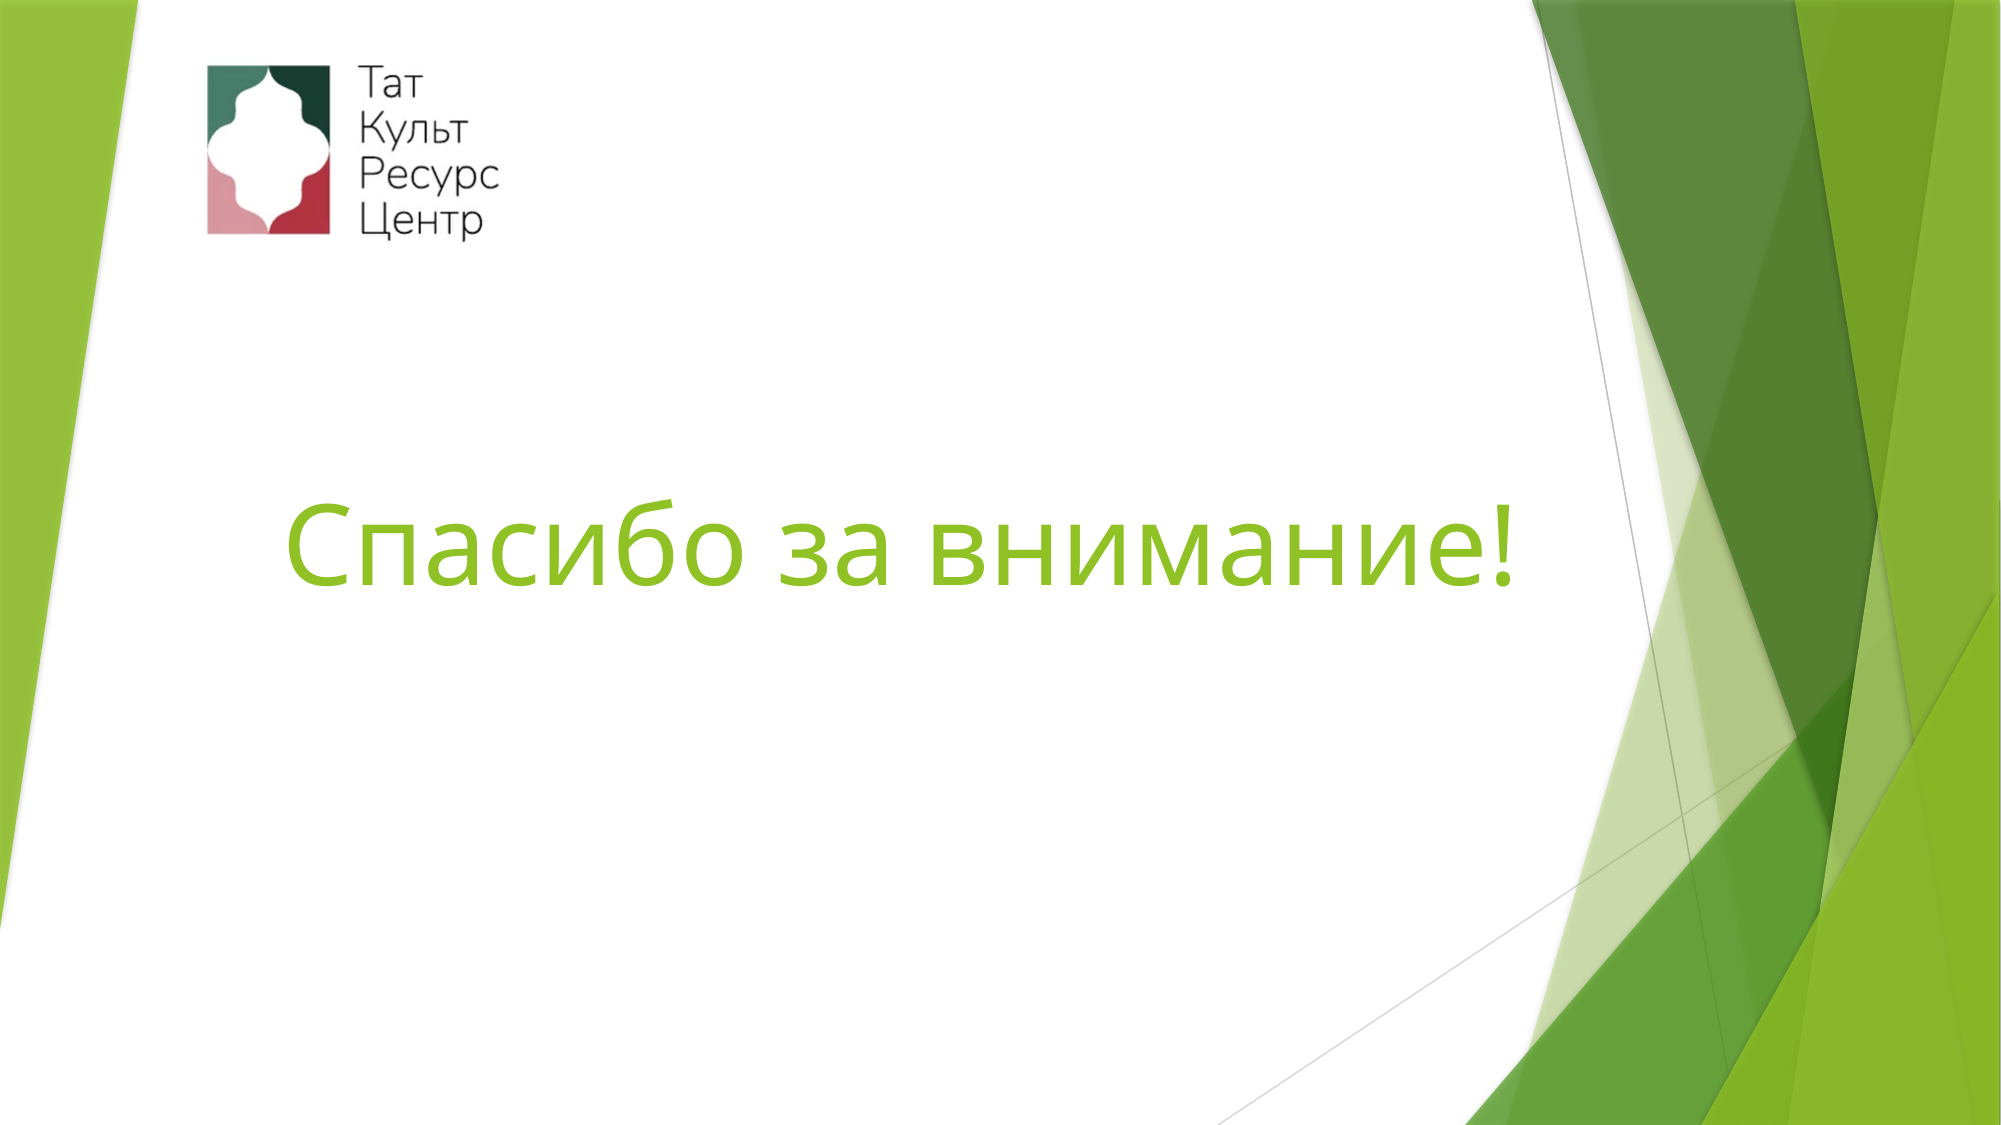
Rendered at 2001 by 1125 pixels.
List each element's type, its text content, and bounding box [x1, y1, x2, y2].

picture [140, 0, 566, 302]
title Спасибо за внимание! [259, 345, 1534, 616]
